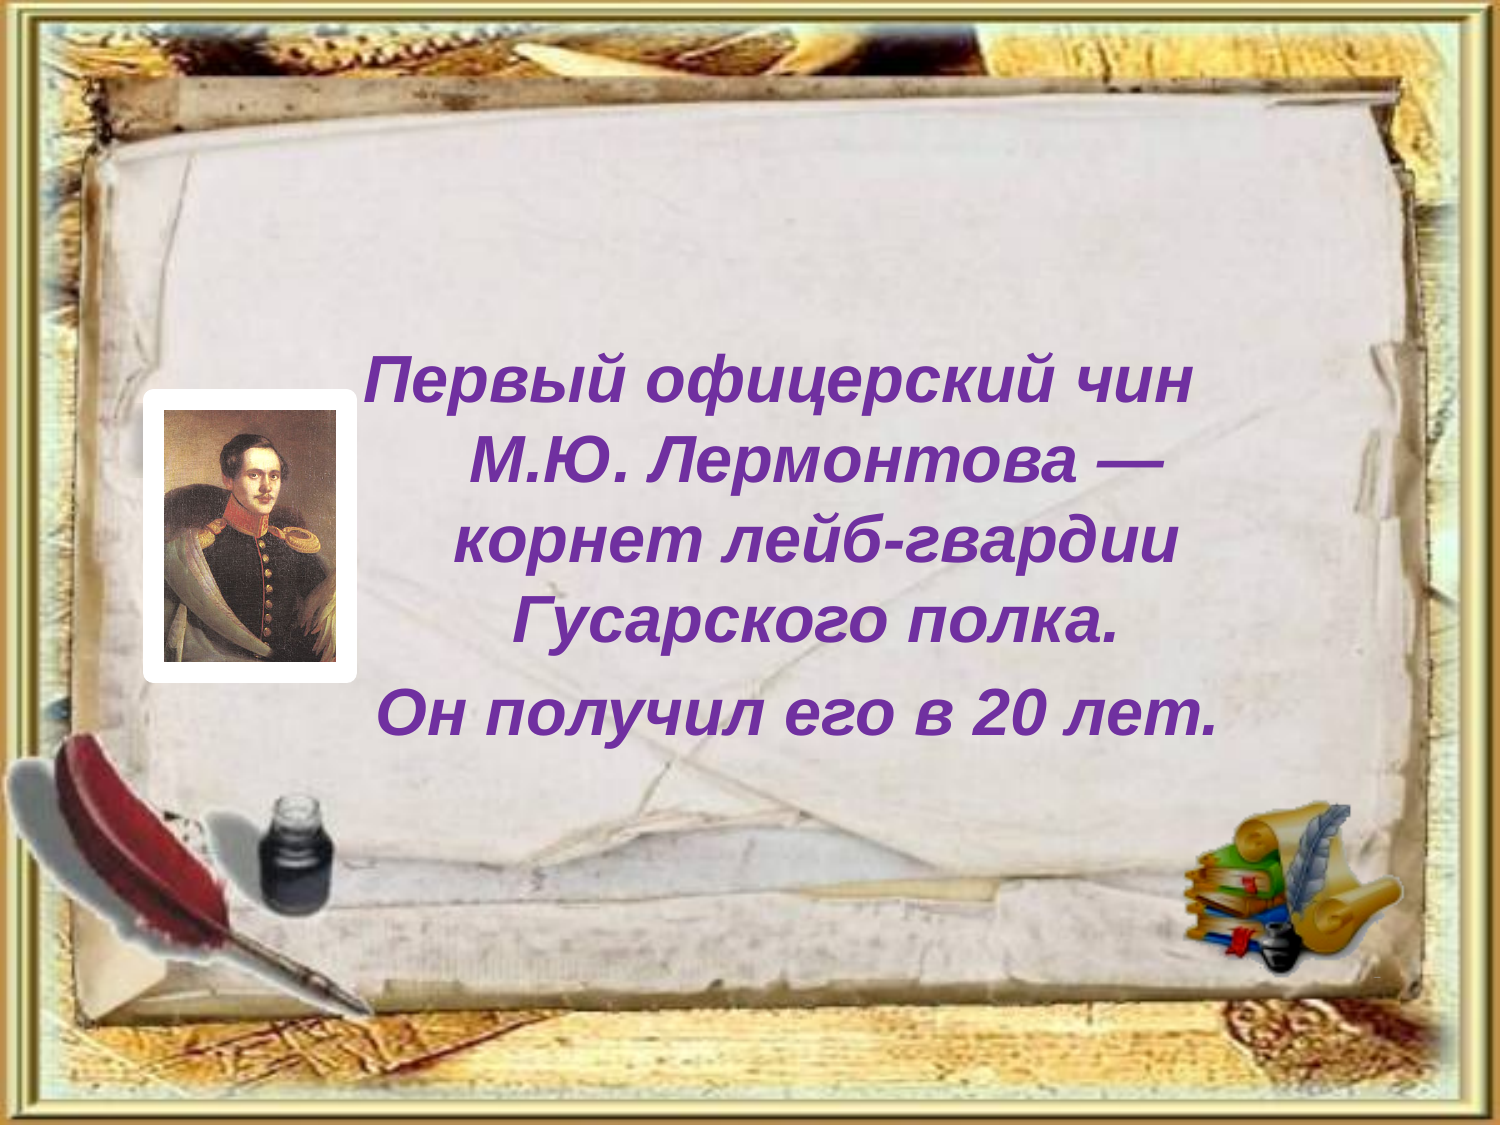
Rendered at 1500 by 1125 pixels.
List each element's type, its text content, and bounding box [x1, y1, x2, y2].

list Первый офицерский чин М.Ю. Лермонтова — корнет лейб-гвардии Гусарского полка. Он получил его в 20 лет. [304, 328, 1274, 762]
picture [0, 0, 1500, 1125]
